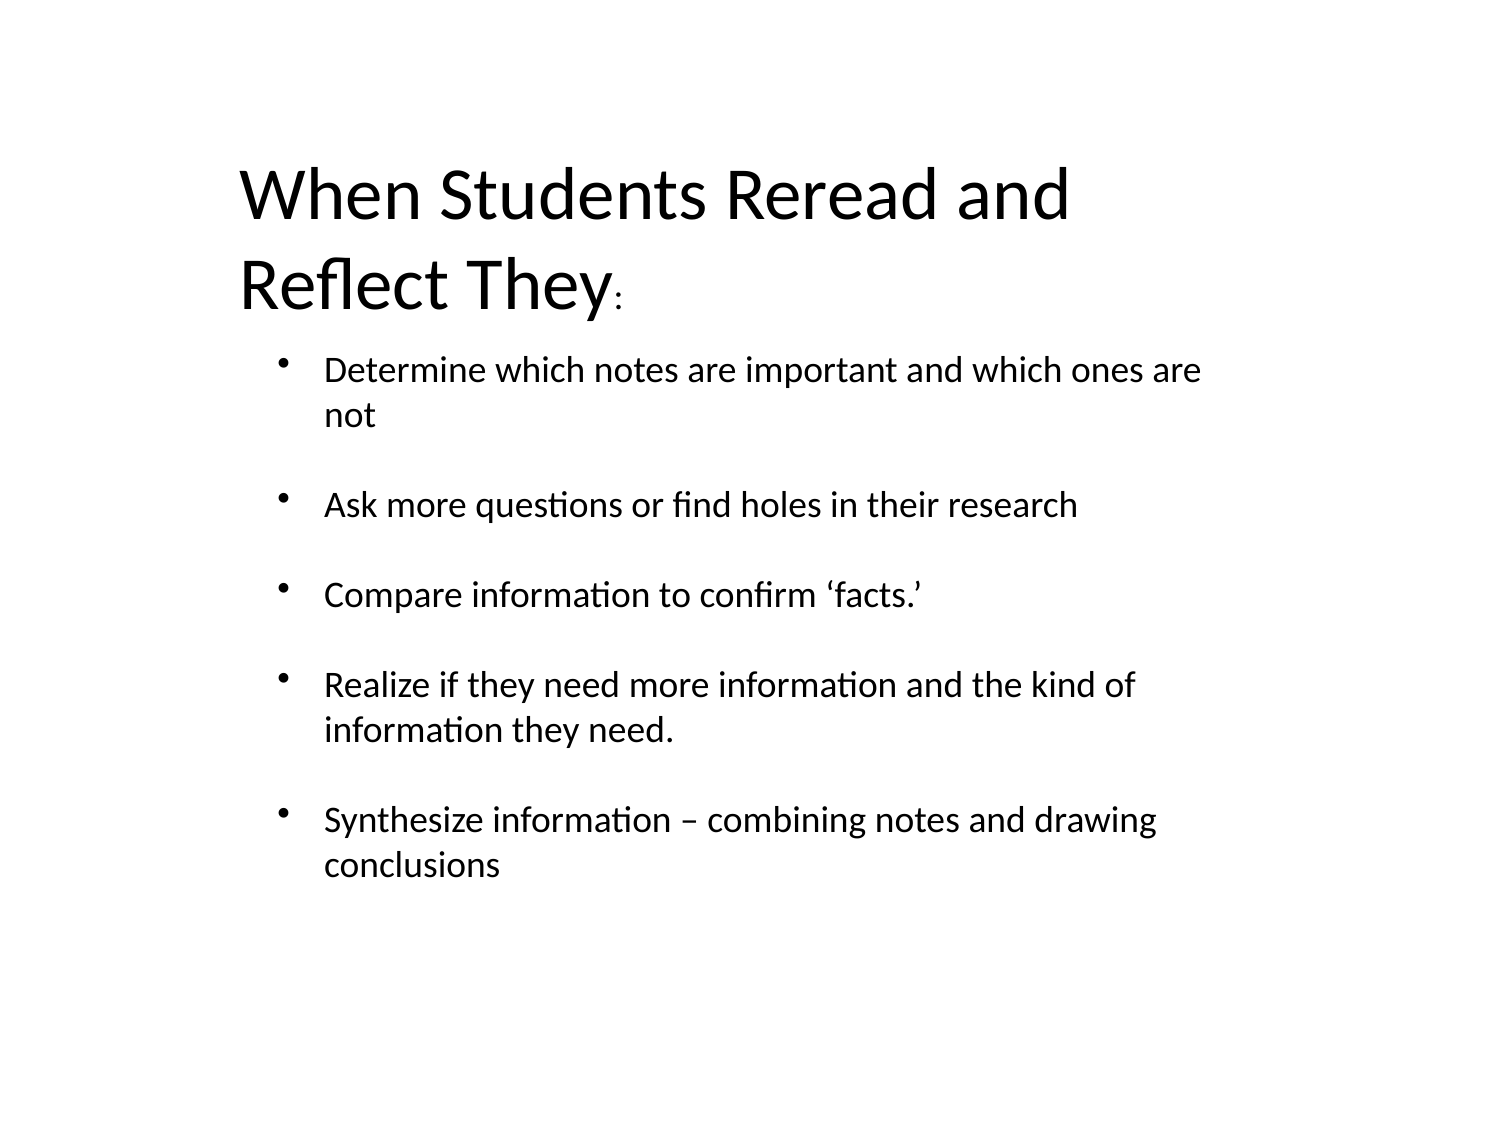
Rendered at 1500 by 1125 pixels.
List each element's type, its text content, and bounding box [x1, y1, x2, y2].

text_box Determine which notes are important and which ones are not Ask more questions or find holes in their research Compare information to confirm ‘facts.’ Realize if they need more information and the kind of information they need. Synthesize information – combining notes and drawing conclusions [262, 337, 1250, 938]
text_box When Students Reread and Reflect They: [225, 137, 1175, 468]
